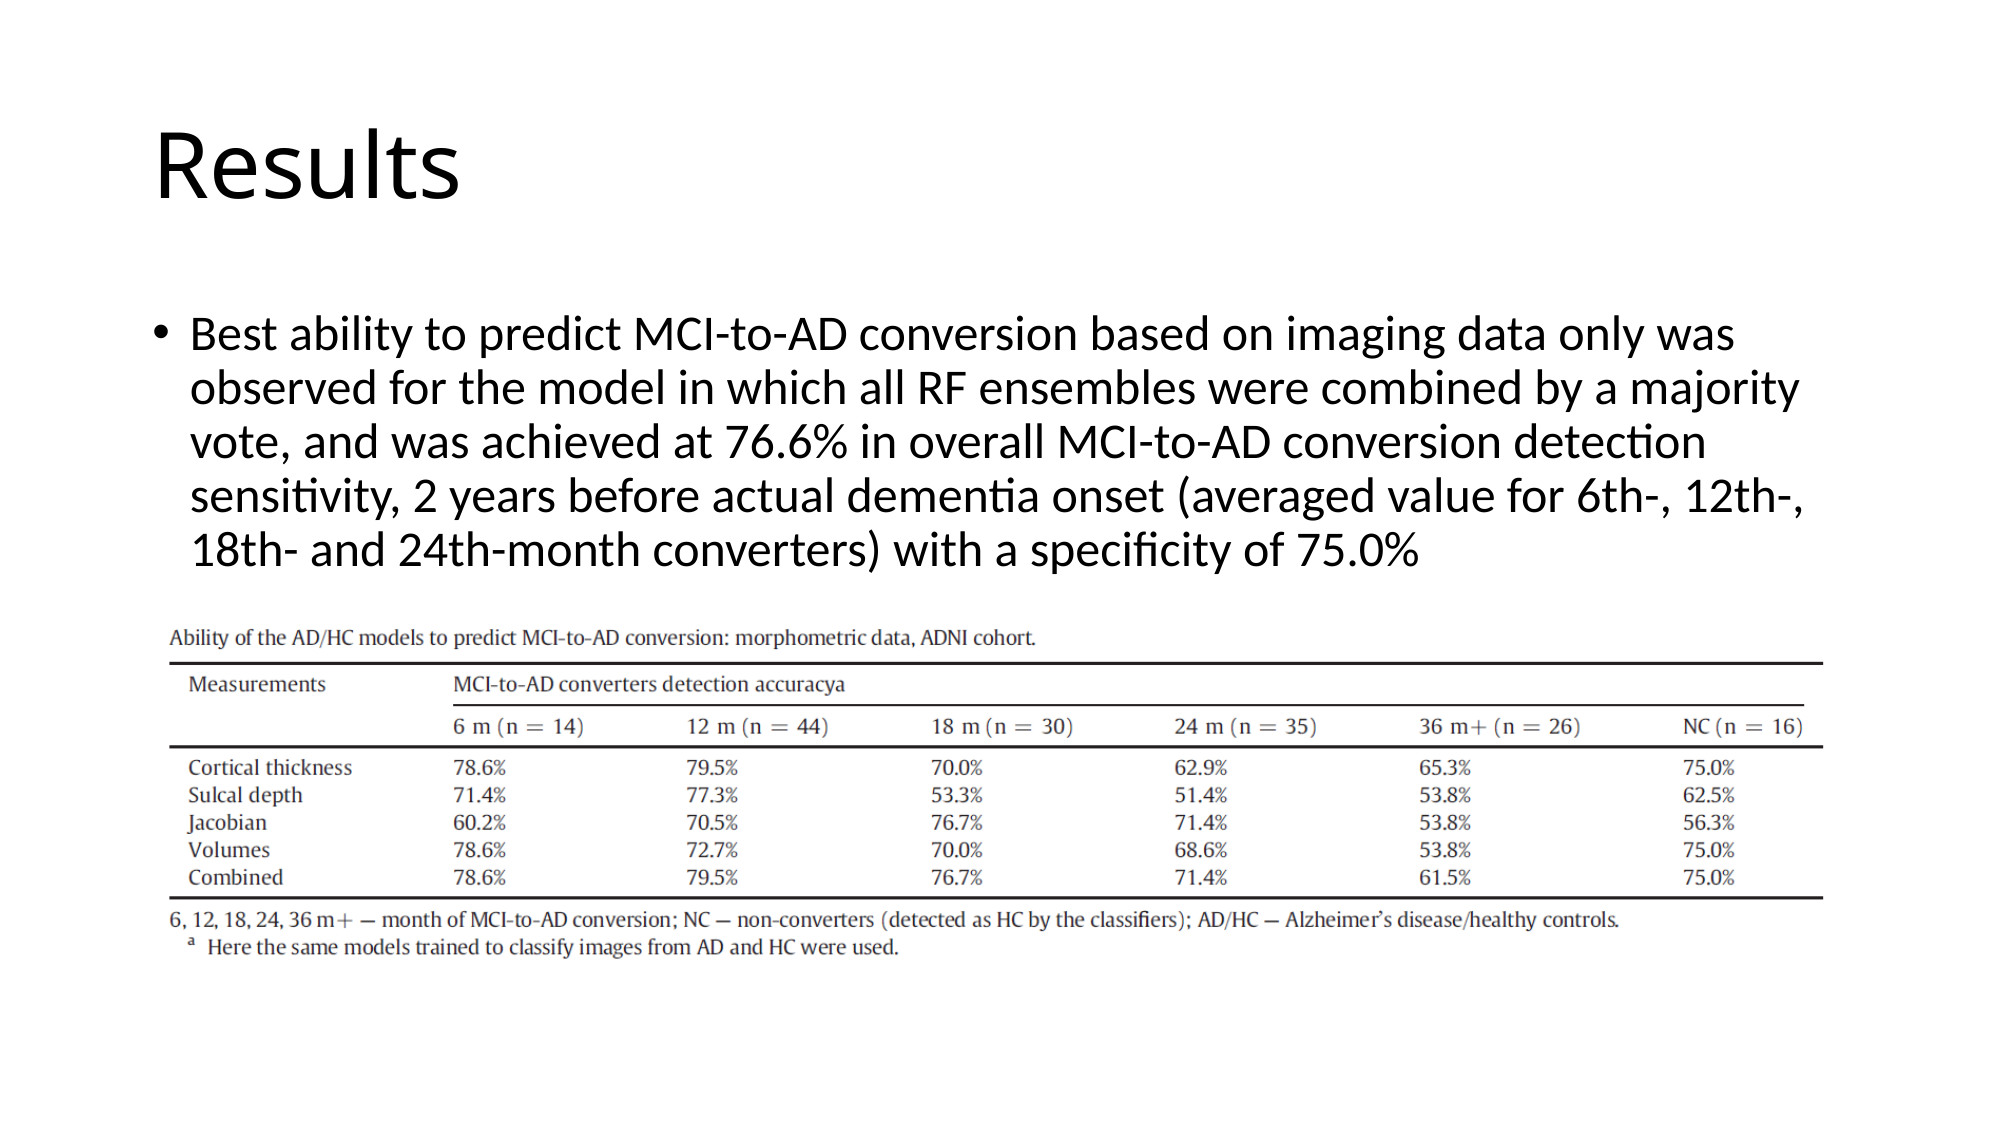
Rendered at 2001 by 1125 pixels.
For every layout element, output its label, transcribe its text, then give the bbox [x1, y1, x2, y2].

title Results [137, 59, 1863, 278]
list Best ability to predict MCI-to-AD conversion based on imaging data only was observed for the model in which all RF ensembles were combined by a majority vote, and was achieved at 76.6% in overall MCI-to-AD conversion detection sensitivity, 2 years before actual dementia onset (averaged value for 6th-, 12th-, 18th- and 24th-month converters) with a specificity of 75.0% [137, 299, 1863, 598]
picture [160, 627, 1839, 966]
